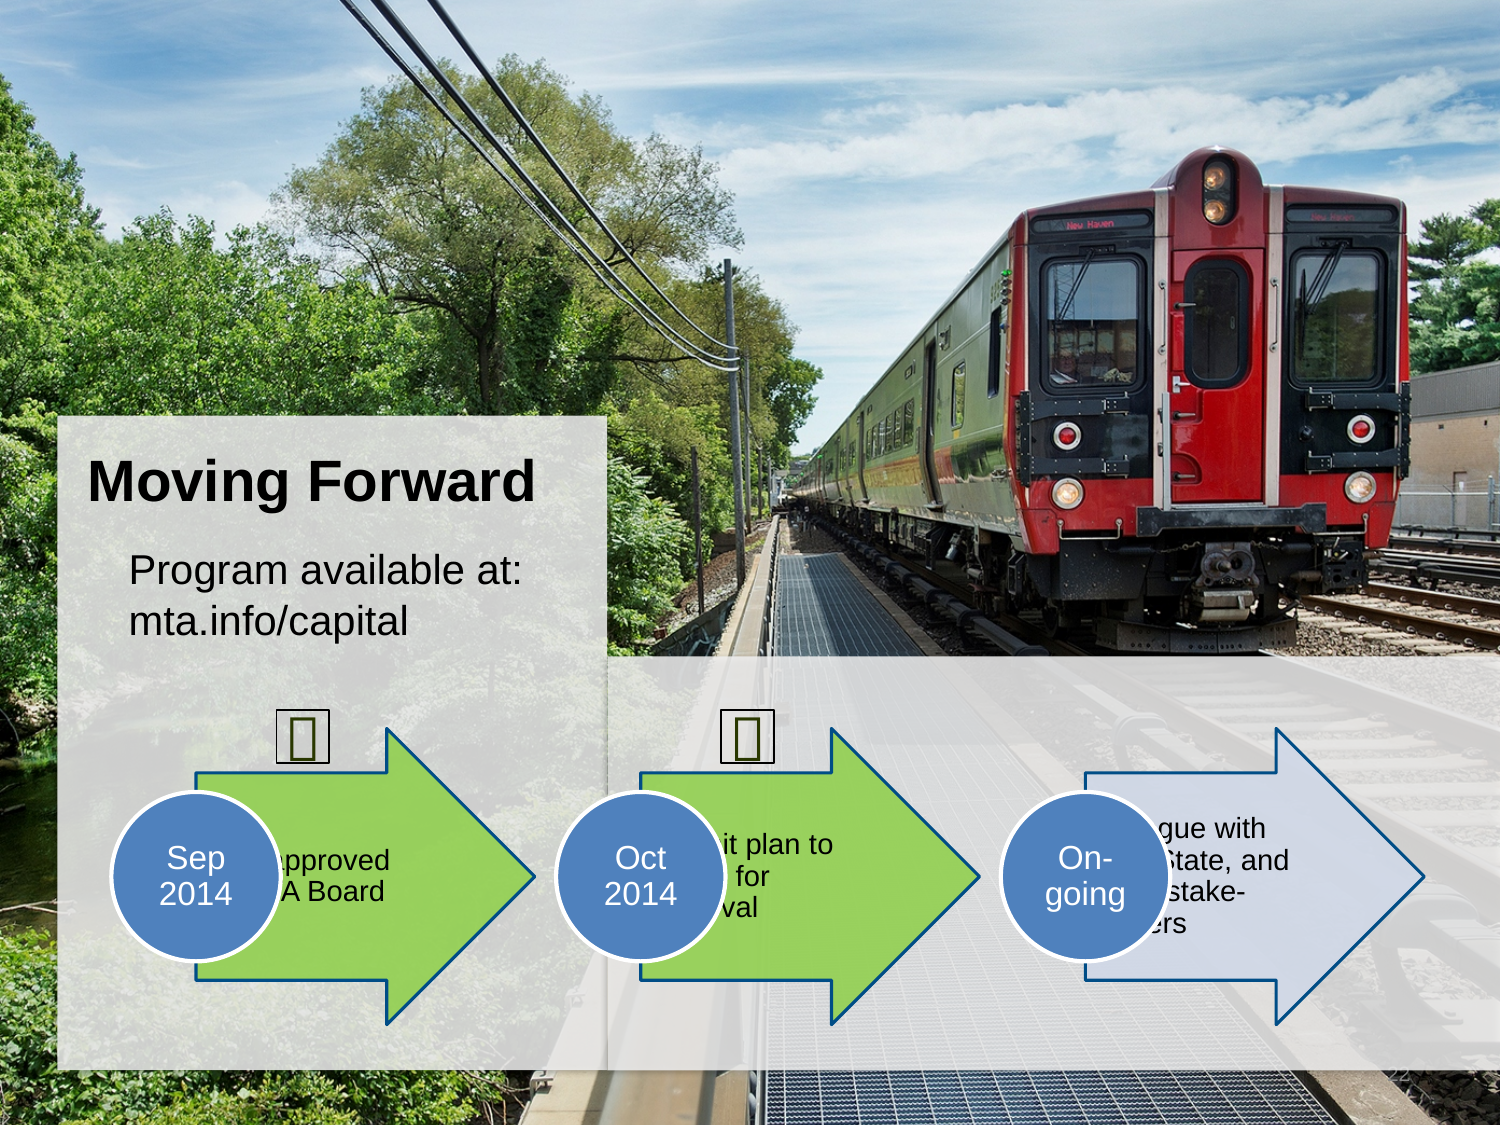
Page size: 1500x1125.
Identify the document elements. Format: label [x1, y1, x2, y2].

list [110, 682, 1426, 1071]
picture [0, 0, 1500, 1125]
